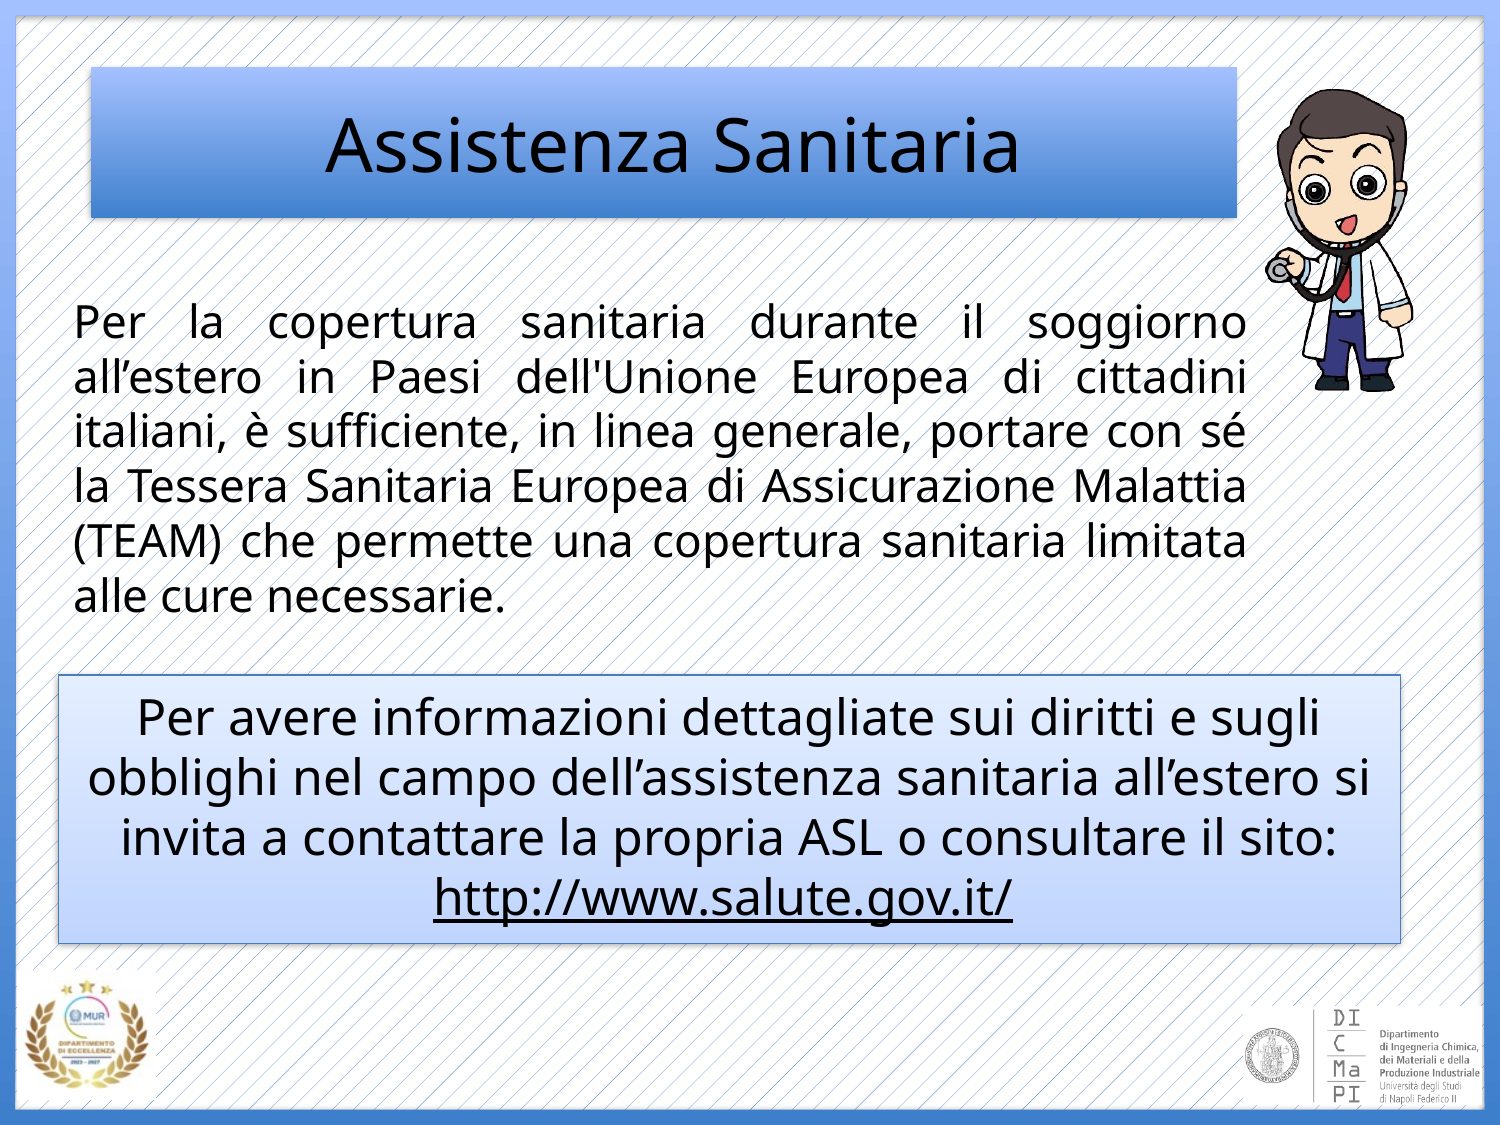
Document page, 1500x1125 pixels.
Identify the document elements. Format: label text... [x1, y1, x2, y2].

text_box Per avere informazioni dettagliate sui diritti e sugli obblighi nel campo dell’assistenza sanitaria all’estero si invita a contattare la propria ASL o consultare il sito: http://www.salute.gov.it/ [58, 674, 1401, 944]
picture [1243, 1006, 1482, 1106]
picture [1119, 67, 1500, 412]
list Per la copertura sanitaria durante il soggiorno all’estero in Paesi dell'Unione Europea di cittadini italiani, è sufficiente, in linea generale, portare con sé la Tessera Sanitaria Europea di Assicurazione Malattia (TEAM) che permette una copertura sanitaria limitata alle cure necessarie. [58, 284, 1264, 673]
text_box [0, 0, 1500, 1125]
picture [17, 970, 156, 1100]
text_box Assistenza Sanitaria [91, 67, 1116, 218]
